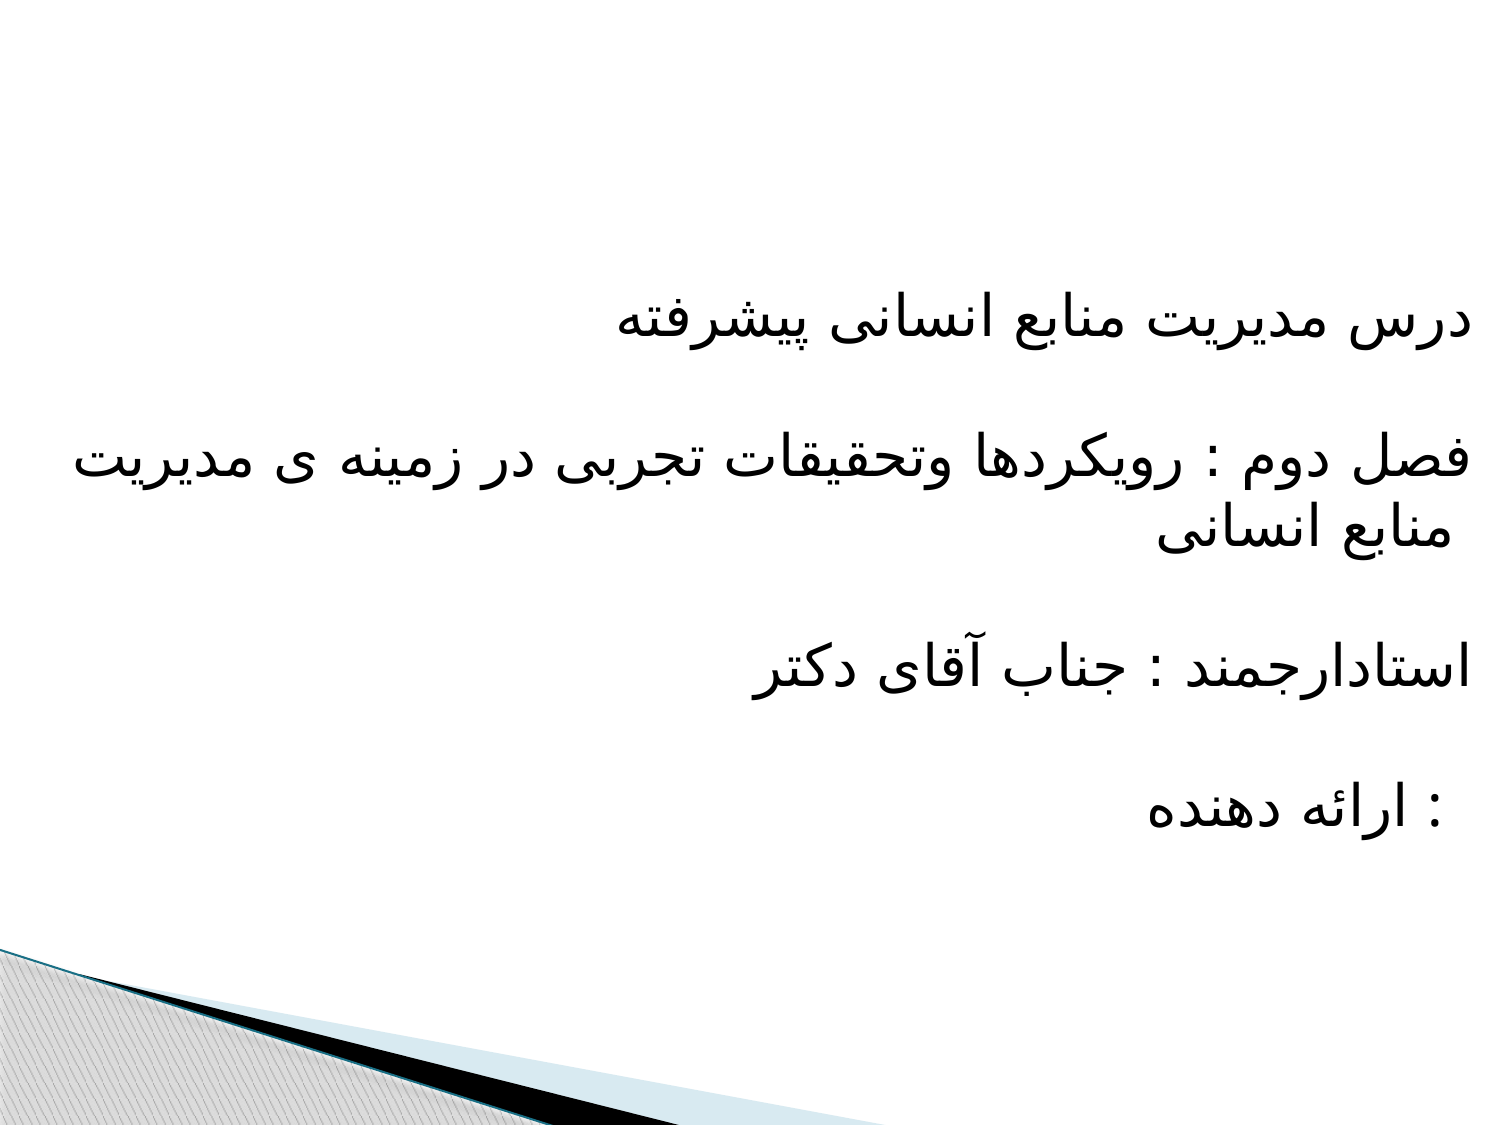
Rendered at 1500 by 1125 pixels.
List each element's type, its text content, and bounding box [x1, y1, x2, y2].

text_box درس مدیریت منابع انسانی پیشرفته فصل دوم : رویکردها وتحقیقات تجربی در زمینه ی مدیریت منابع انسانی استادارجمند : جناب آقای دکتر ارائه دهنده : [24, 0, 1489, 1125]
